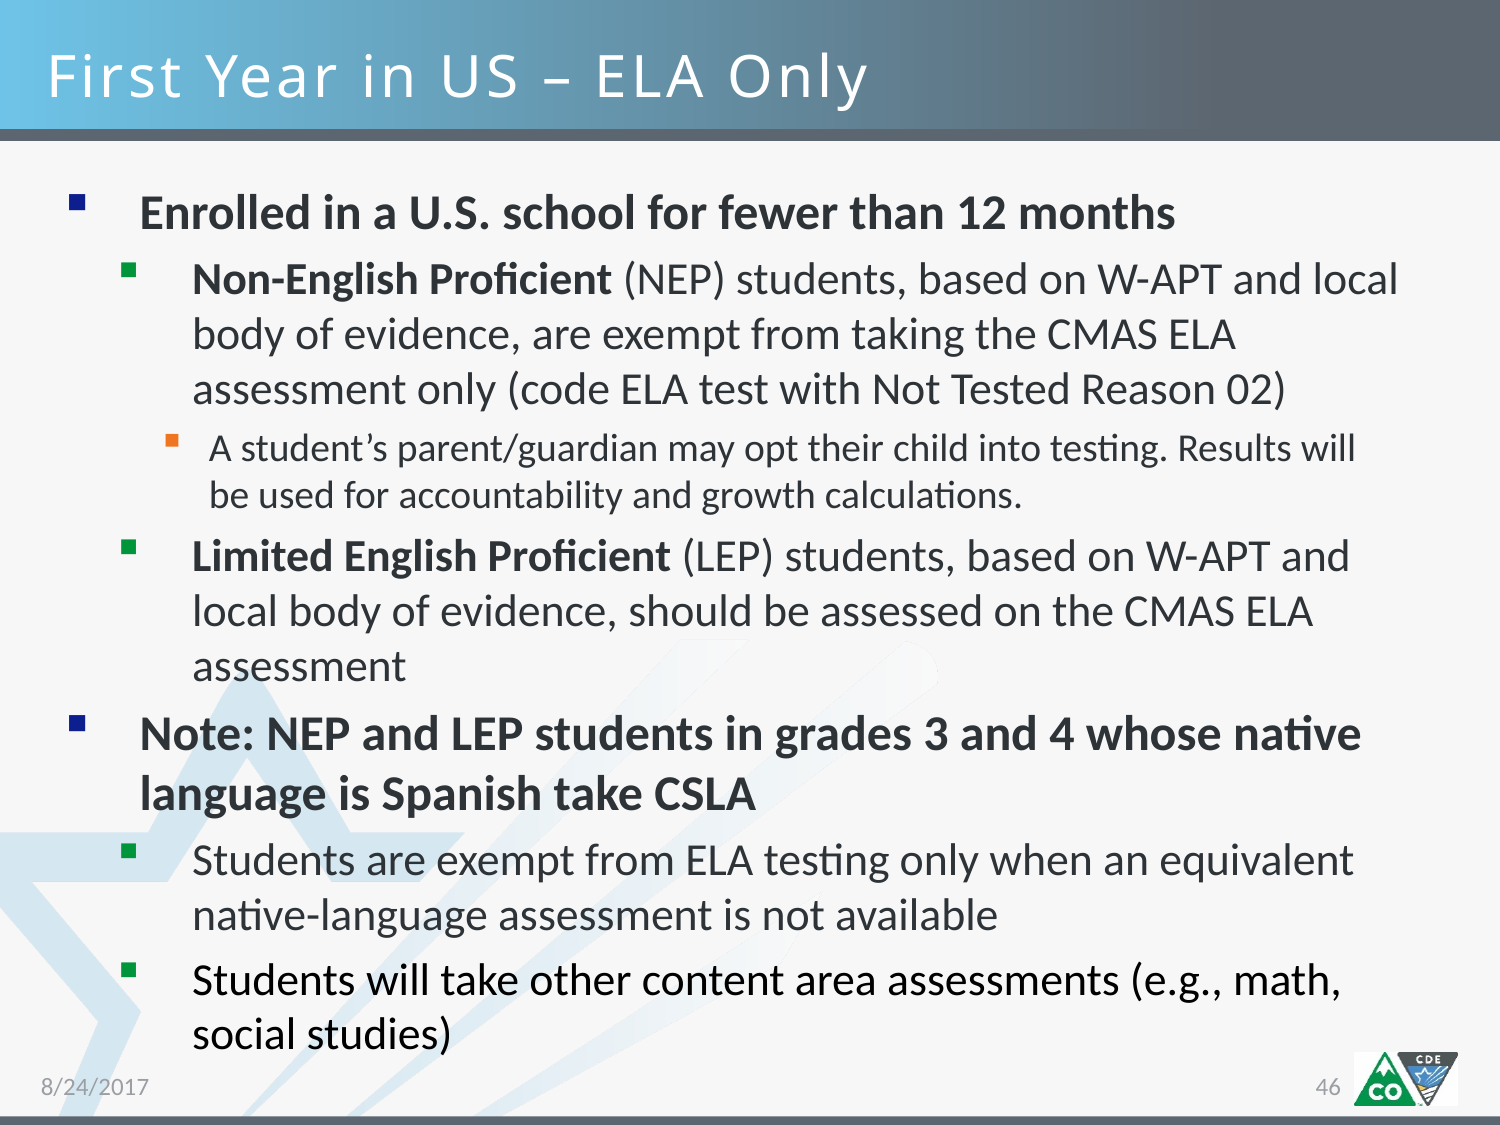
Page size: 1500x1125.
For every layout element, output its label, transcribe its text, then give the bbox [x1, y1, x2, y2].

picture [0, 576, 1002, 1116]
picture [1354, 1052, 1458, 1106]
title First Year in US – ELA Only [31, 31, 1500, 117]
list Enrolled in a U.S. school for fewer than 12 months Non-English Proficient (NEP) students, based on W-APT and local body of evidence, are exempt from taking the CMAS ELA assessment only (code ELA test with Not Tested Reason 02) A student’s parent/guardian may opt their child into testing. Results will be used for accountability and growth calculations. Limited English Proficient (LEP) students, based on W-APT and local body of evidence, should be assessed on the CMAS ELA assessment Note: NEP and LEP students in grades 3 and 4 whose native language is Spanish take CSLA Students are exempt from ELA testing only when an equivalent native-language assessment is not available Students will take other content area assessments (e.g., math, social studies) [42, 172, 1422, 999]
